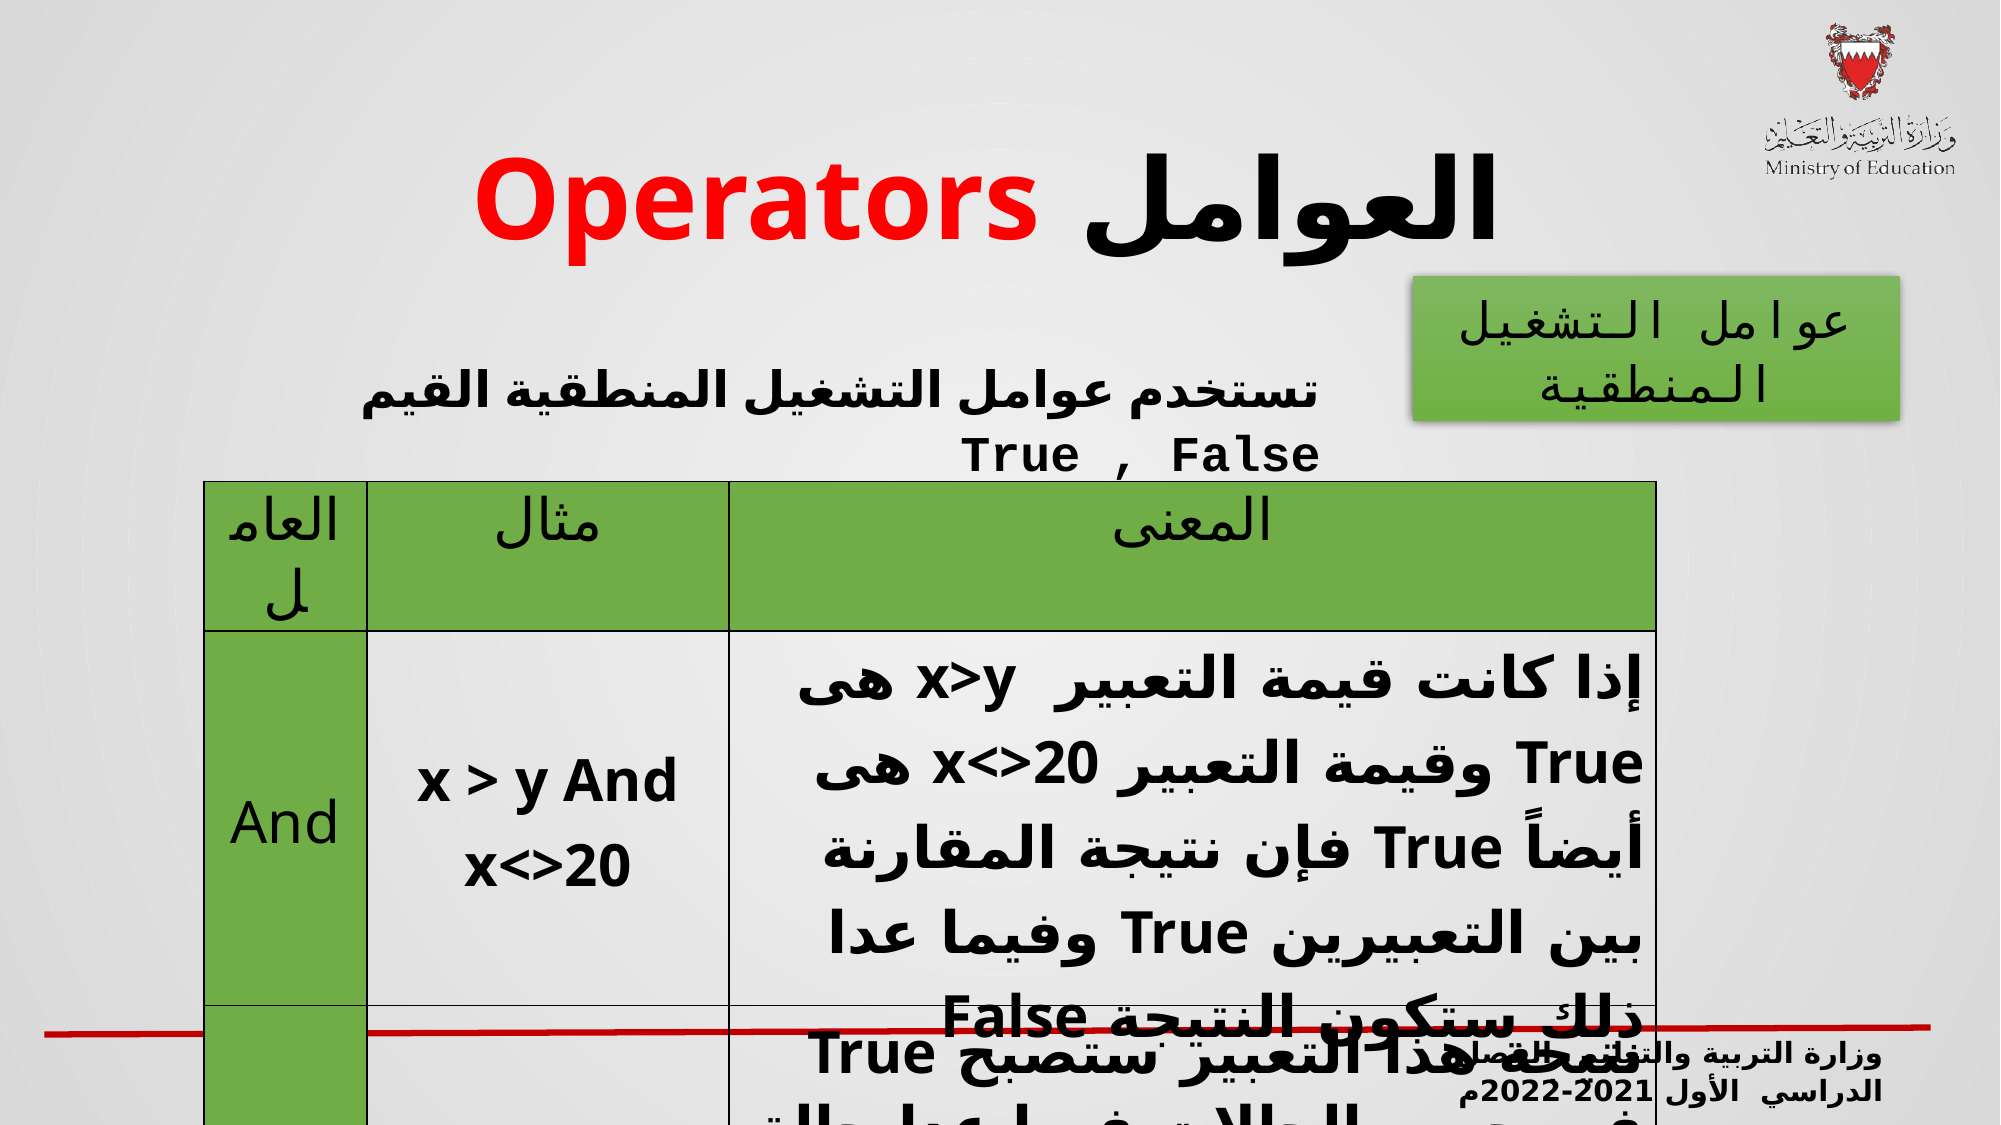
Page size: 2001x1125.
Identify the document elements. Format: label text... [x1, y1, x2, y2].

table_cell إذا كانت قيمة التعبير x>y هى True وقيمة التعبير x<>20 هى أيضاً True فإن نتيجة المقارنة بين التعبيرين True وفيما عدا ذلك ستكون النتيجة False [730, 632, 1655, 1005]
table_cell Or [205, 1006, 366, 1125]
text_box العوامل Operators [456, 119, 1518, 270]
table_header مثال [368, 489, 728, 630]
table_cell And [205, 632, 366, 1005]
table_cell x<z Or a>=c [368, 1006, 728, 1125]
table_header المعنى [730, 482, 1655, 630]
text_box عوامل التشغيل المنطقية [1413, 276, 1900, 421]
text_box تستخدم عوامل التشغيل المنطقية القيم True , False [244, 345, 1336, 489]
table_header العامل [205, 482, 366, 630]
table_cell x > y And x<>20 [368, 632, 728, 1005]
table_cell نتيجة هذا التعبير ستصبح True فى جميع الحالات فيما عدا حالة واحدة وهى أن تكون قيمة التعبيرين هى False [730, 1006, 1655, 1125]
picture [1727, 0, 1998, 208]
